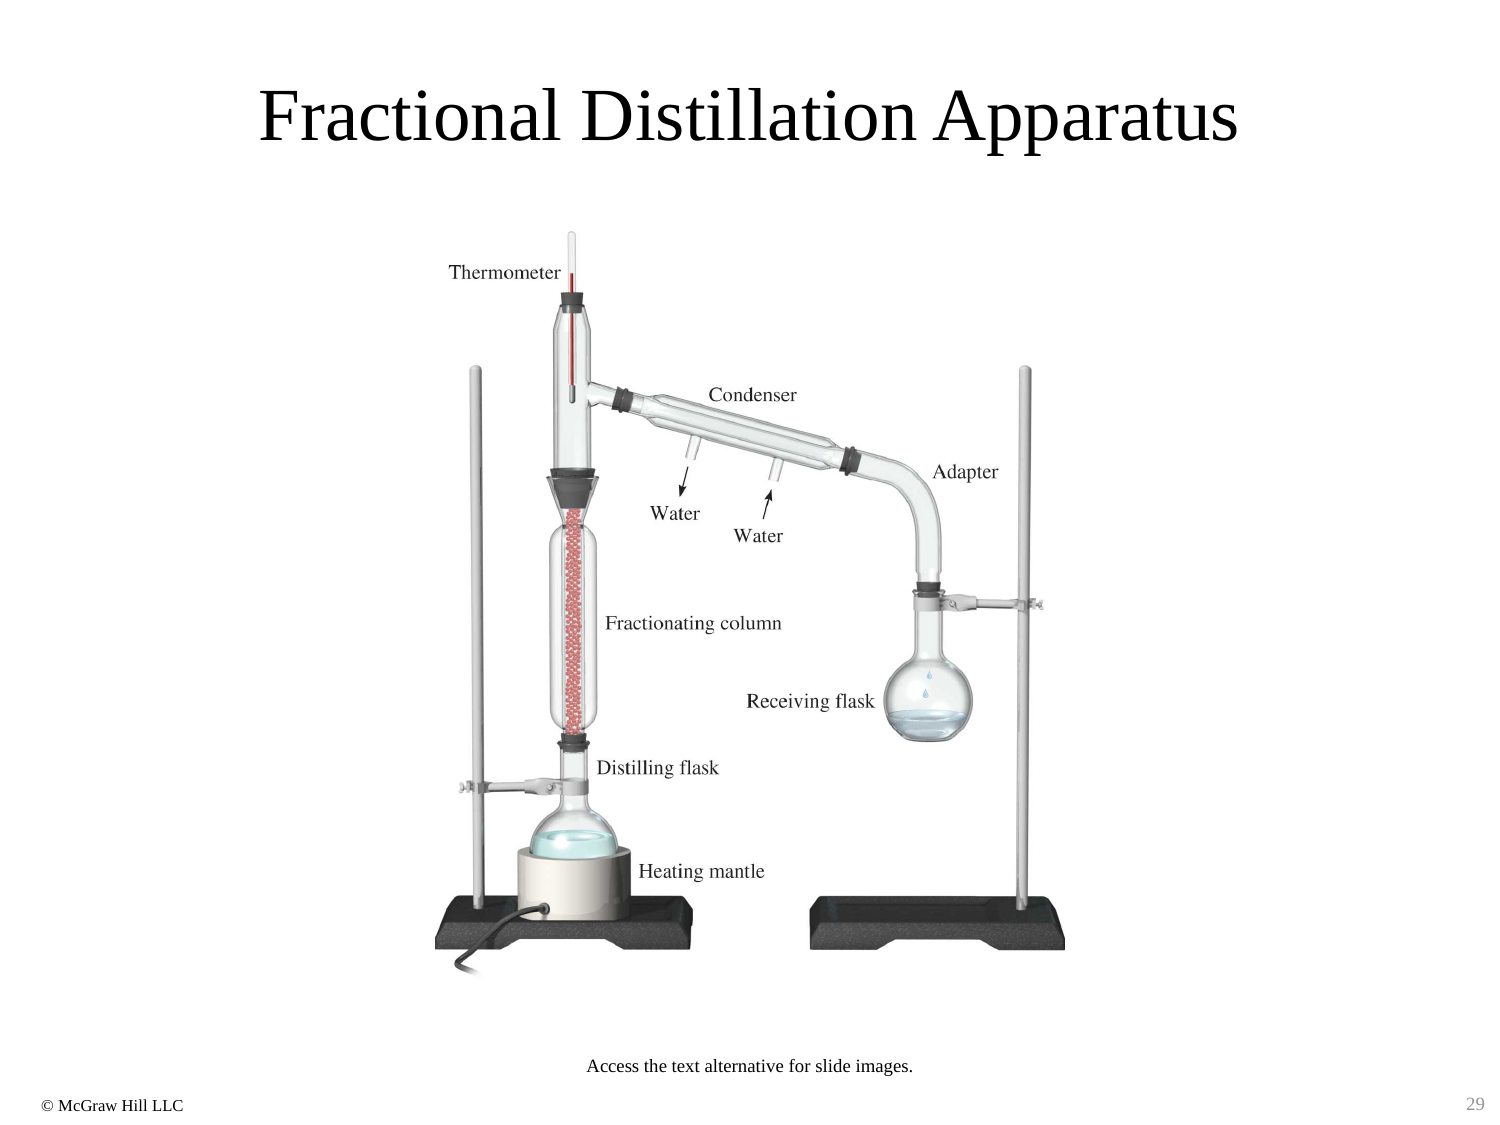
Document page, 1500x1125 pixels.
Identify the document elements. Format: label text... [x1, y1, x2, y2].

list Access the text alternative for slide images. [562, 1049, 938, 1081]
picture [435, 231, 1065, 979]
title Fractional Distillation Apparatus [73, 16, 1427, 205]
slide_number 29 [1427, 1087, 1500, 1120]
